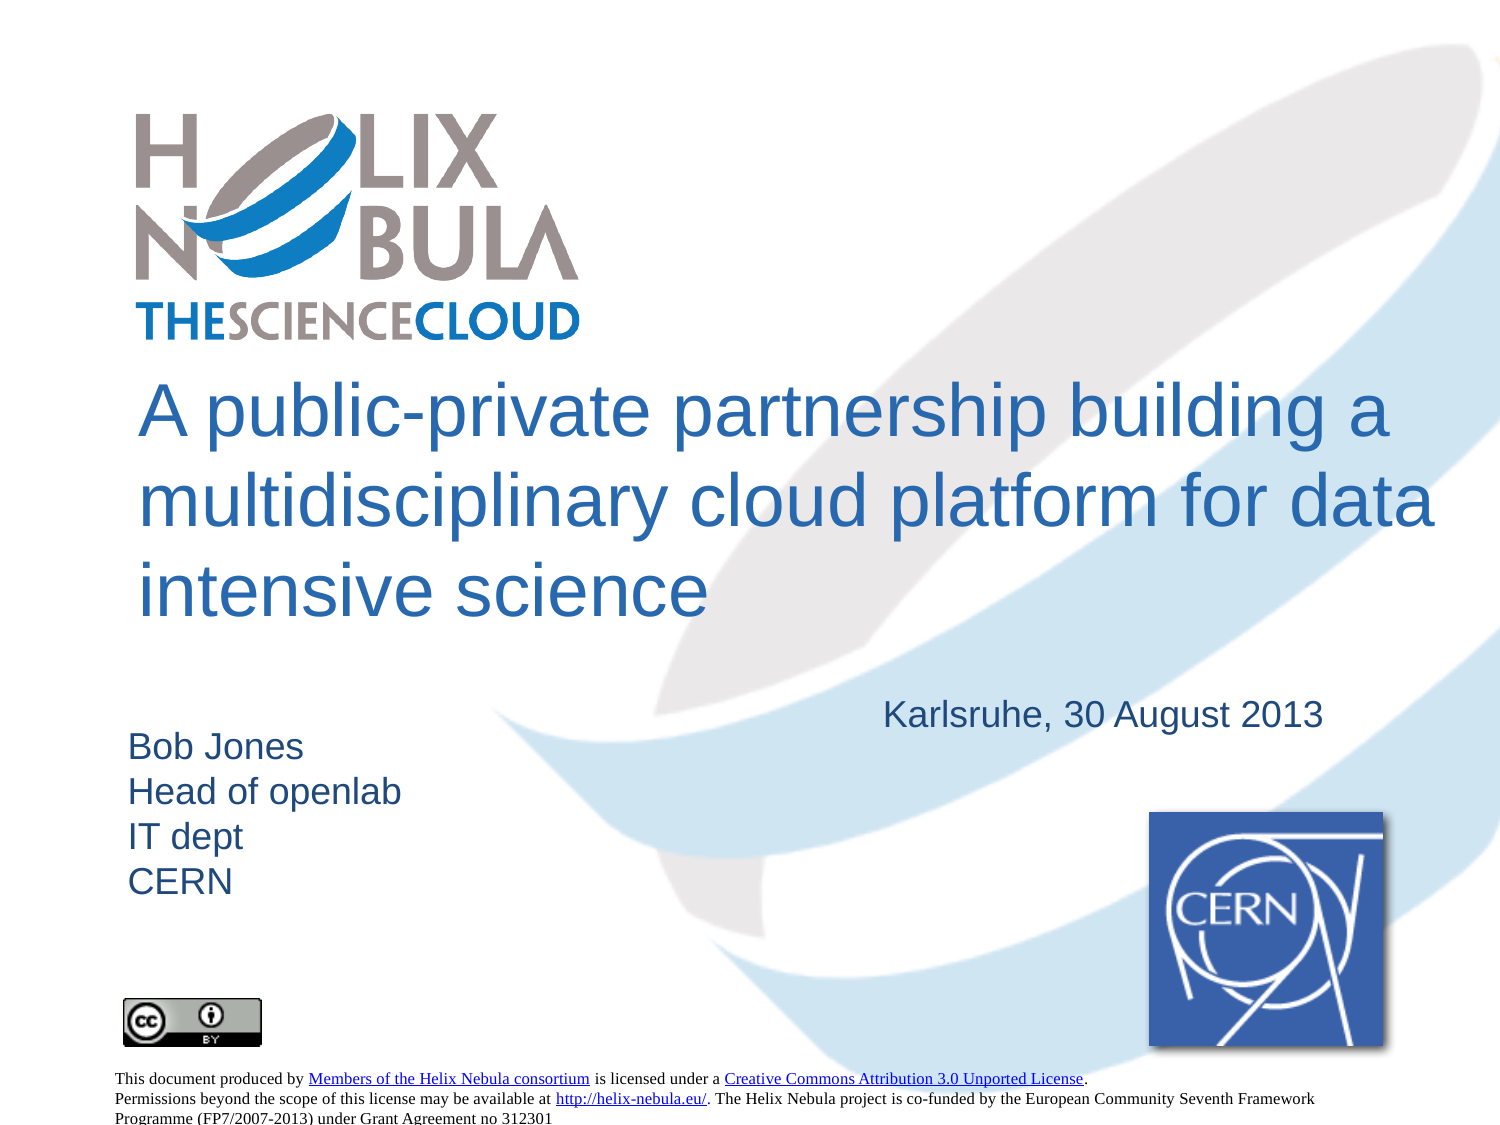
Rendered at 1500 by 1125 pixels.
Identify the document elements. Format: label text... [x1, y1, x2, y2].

picture [1149, 812, 1383, 1046]
text_box Karlsruhe, 30 August 2013 [868, 682, 1420, 743]
title A public-private partnership building a multidisciplinary cloud platform for data intensive science [123, 404, 1463, 588]
picture [123, 998, 262, 1047]
text_box This document produced by Members of the Helix Nebula consortium is licensed under a Creative Commons Attribution 3.0 Unported License. Permissions beyond the scope of this license may be available at http://helix-nebula.eu/. The Helix Nebula project is co-funded by the European Community Seventh Framework Programme (FP7/2007-2013) under Grant Agreement no 312301 [100, 940, 1365, 1116]
subtitle Bob Jones Head of openlab IT dept CERN [112, 714, 563, 940]
